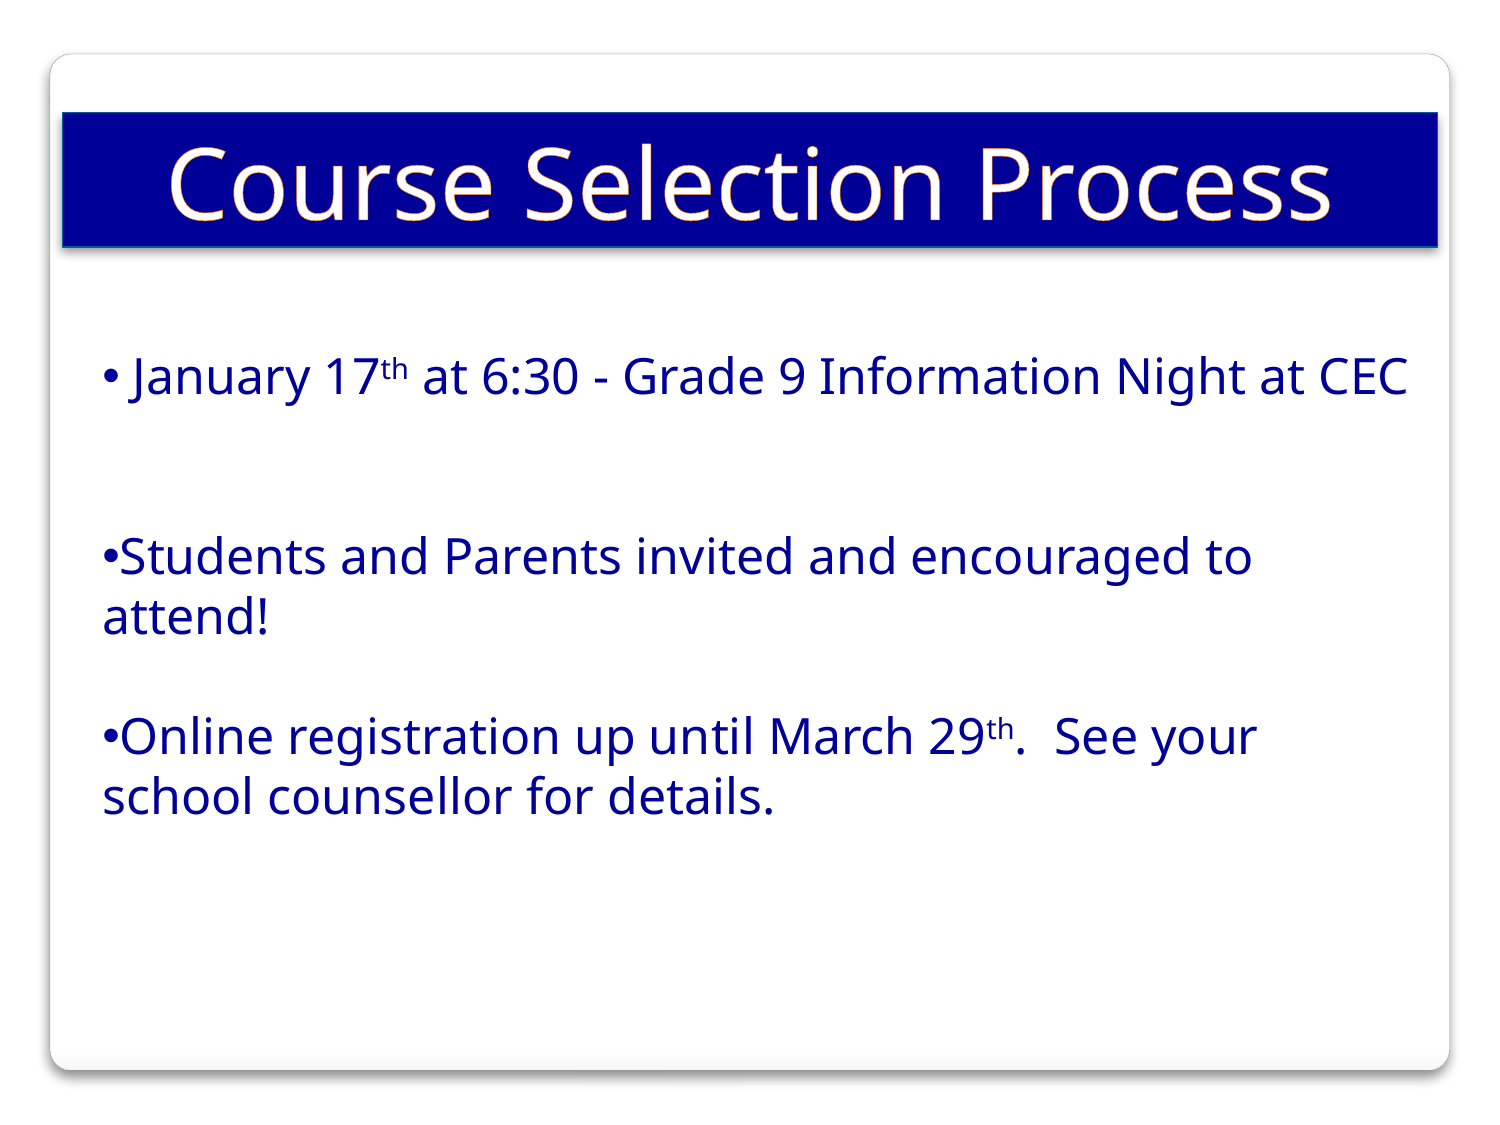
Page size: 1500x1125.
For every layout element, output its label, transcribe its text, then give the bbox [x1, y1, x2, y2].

text_box Course Selection Process [62, 112, 1438, 248]
text_box January 17th at 6:30 - Grade 9 Information Night at CEC Students and Parents invited and encouraged to attend! Online registration up until March 29th. See your school counsellor for details. [87, 337, 1425, 893]
